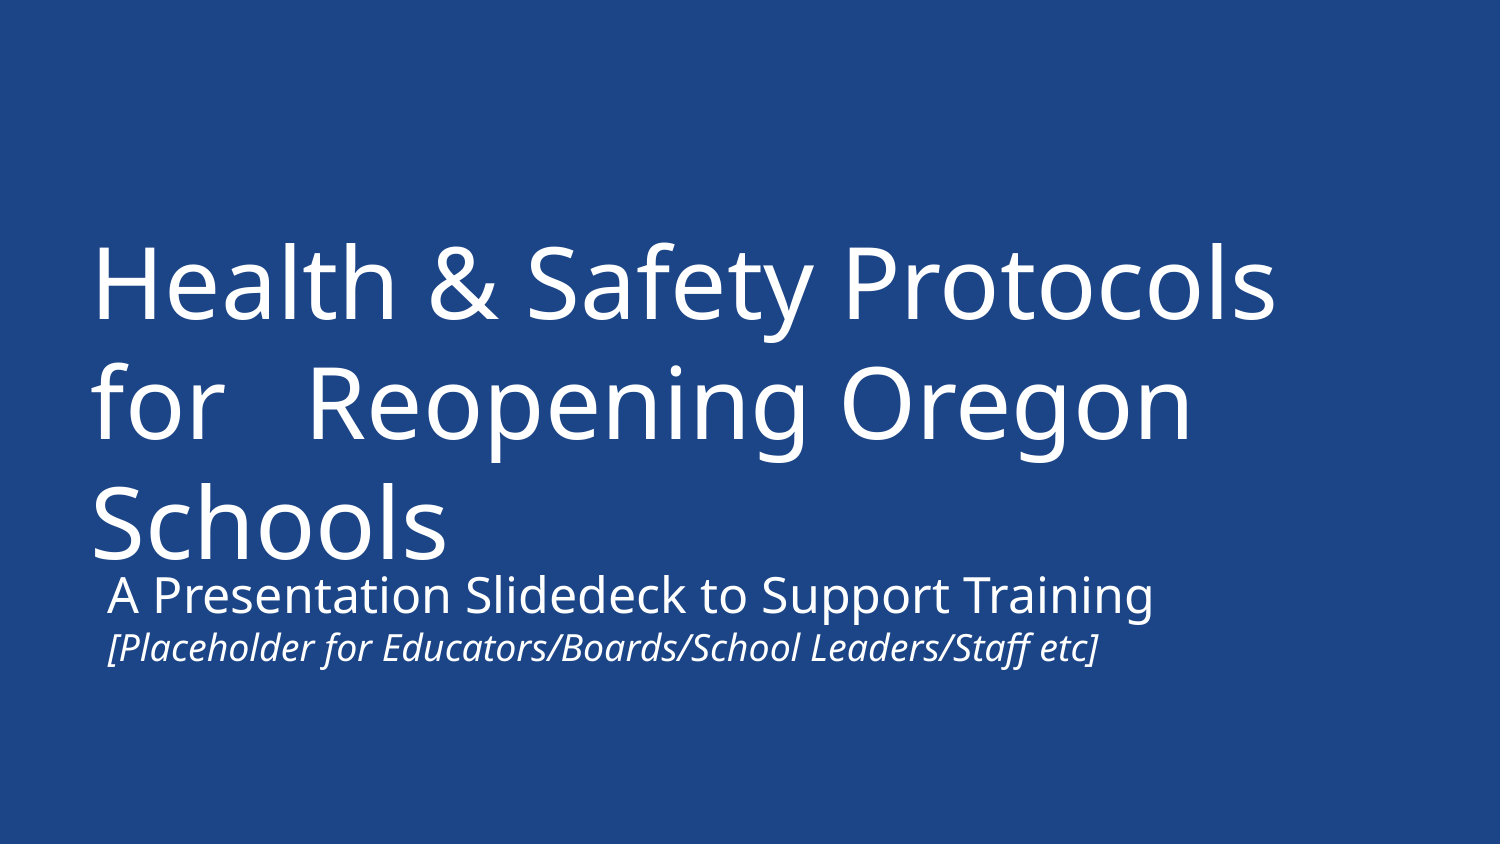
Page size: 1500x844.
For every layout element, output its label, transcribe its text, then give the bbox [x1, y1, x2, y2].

title Health & Safety Protocols for Reopening Oregon Schools [75, 275, 1425, 524]
text_box A Presentation Slidedeck to Support Training [Placeholder for Educators/Boards/School Leaders/Staff etc] [92, 548, 1324, 684]
